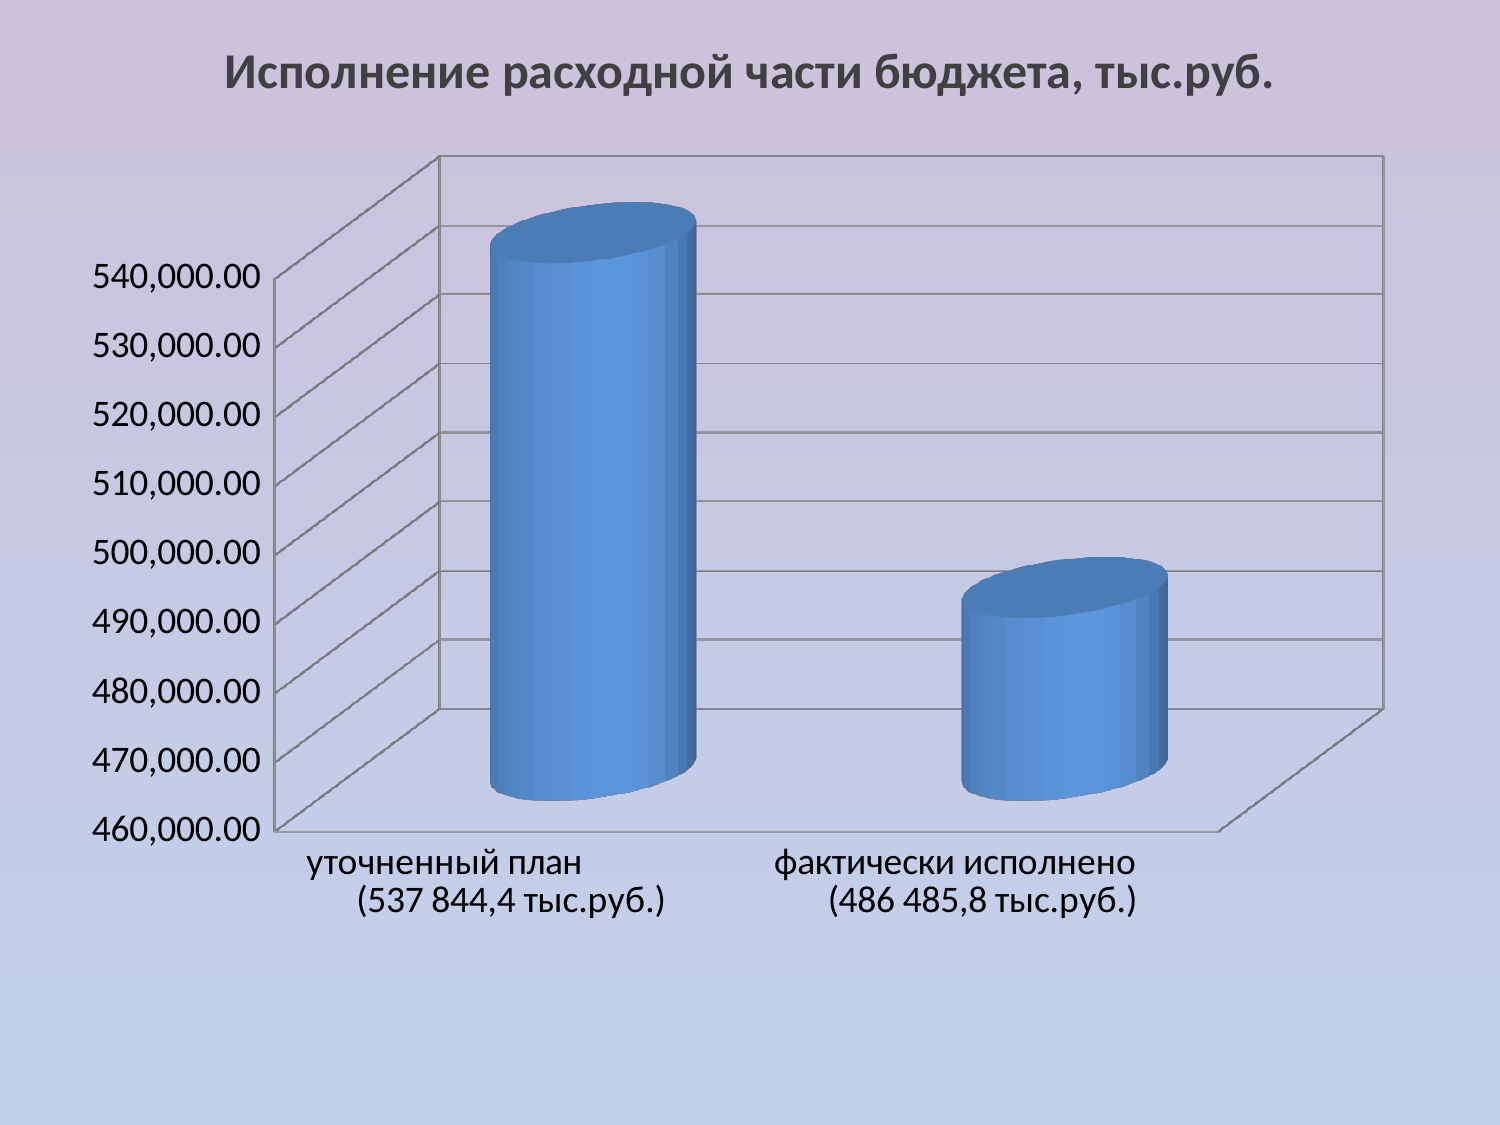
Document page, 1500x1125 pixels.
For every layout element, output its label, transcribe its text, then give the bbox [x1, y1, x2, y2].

subtitle Исполнение расходной части бюджета, тыс.руб. [41, 30, 1459, 126]
chart [64, 136, 1412, 941]
